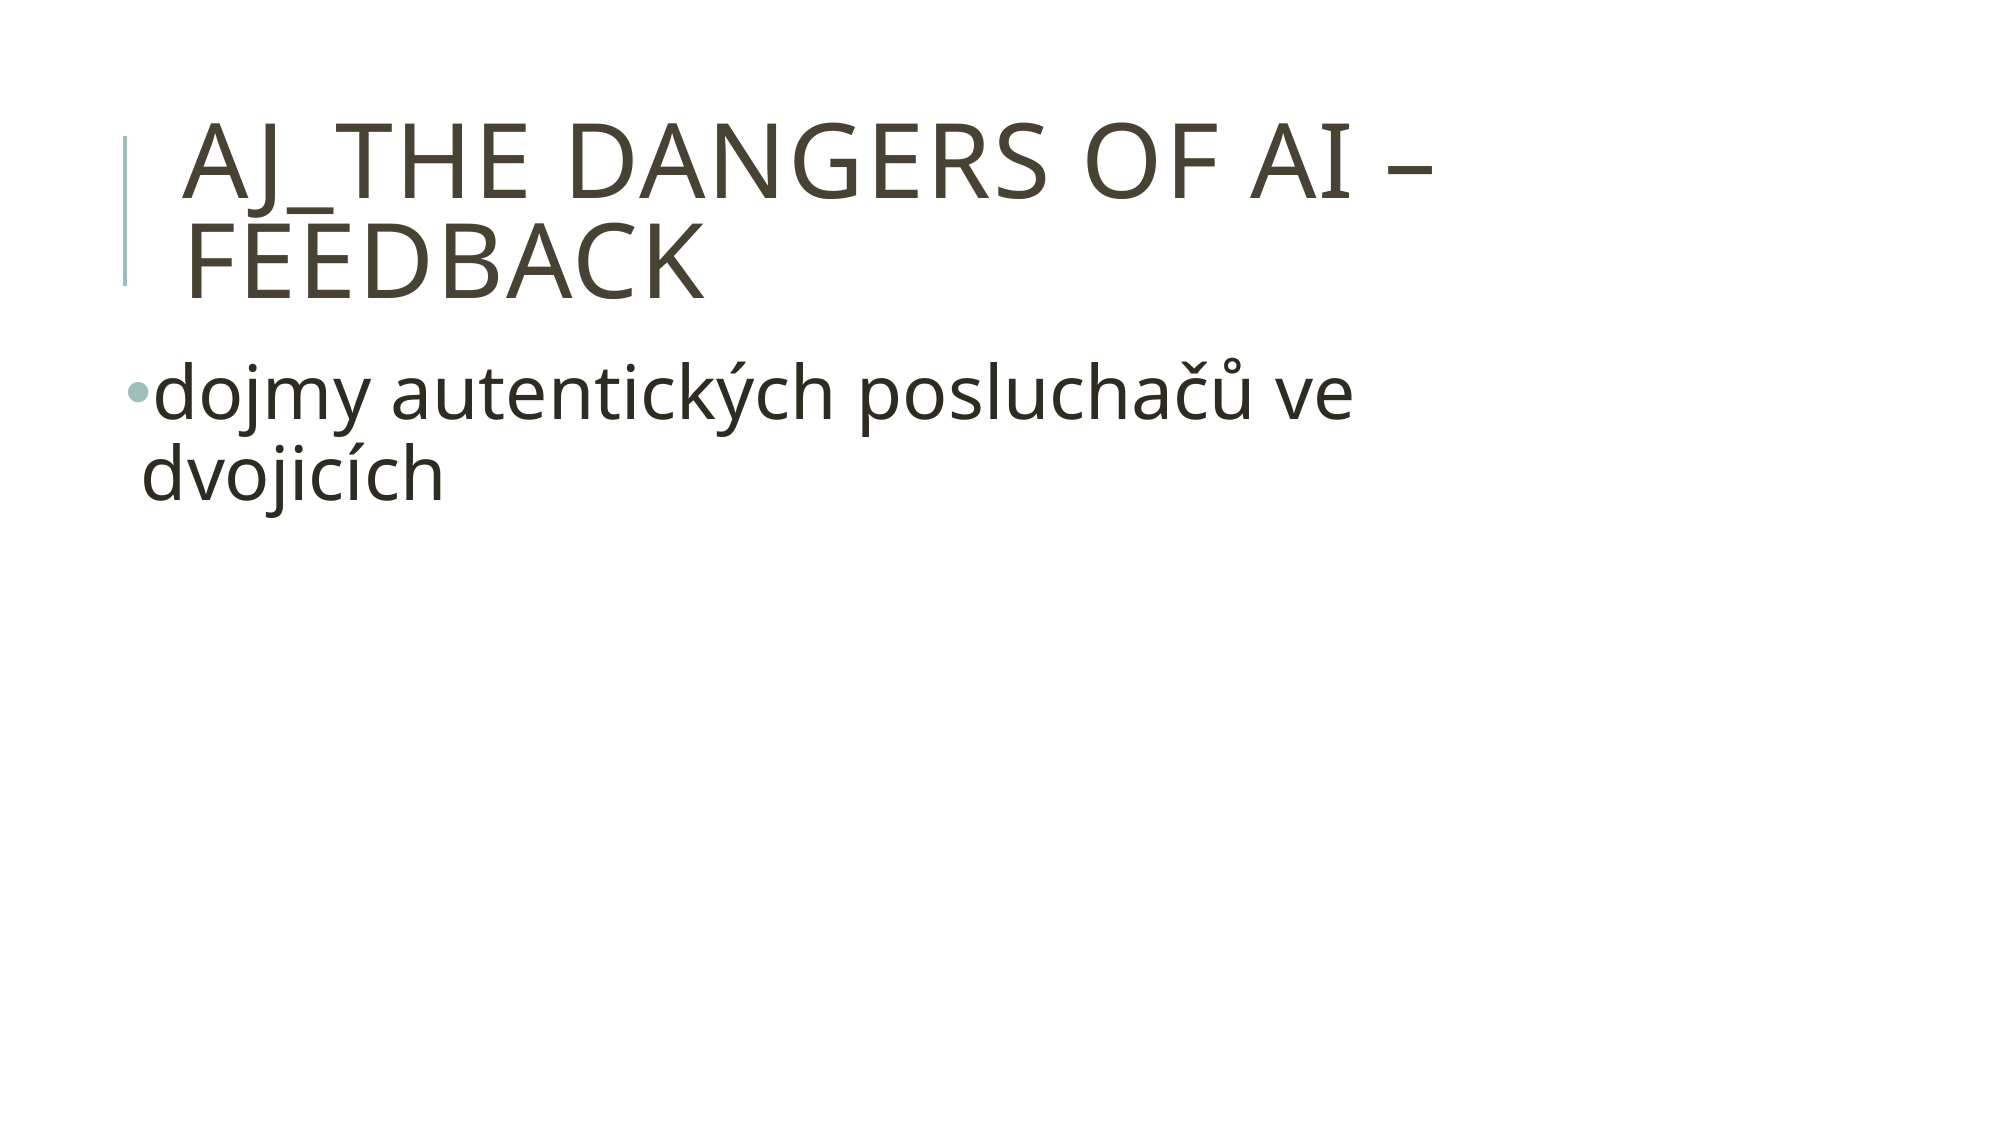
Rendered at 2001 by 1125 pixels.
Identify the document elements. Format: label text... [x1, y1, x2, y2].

text_box dojmy autentických posluchačů ve dvojicích [118, 347, 1628, 1001]
title AJ_The Dangers of AI – feedback [168, 96, 1763, 342]
